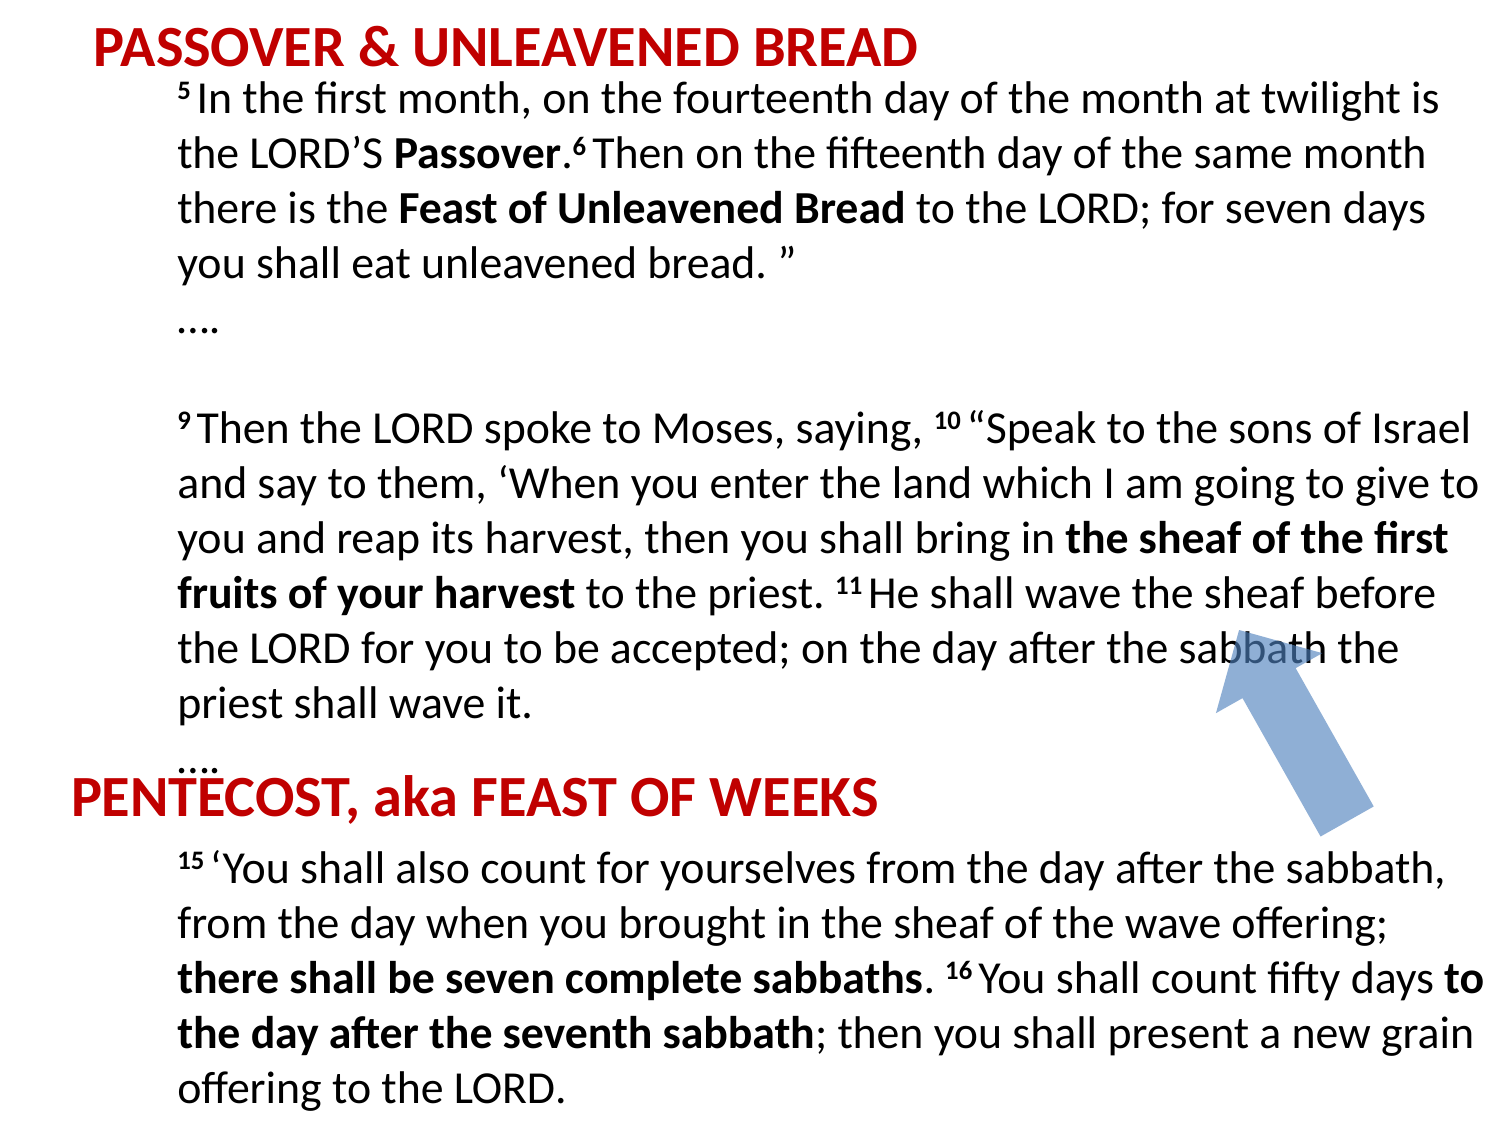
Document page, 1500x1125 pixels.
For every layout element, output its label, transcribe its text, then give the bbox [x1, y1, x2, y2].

text_box [1213, 627, 1376, 839]
text_box 5 In the first month, on the fourteenth day of the month at twilight is the Lord’s Passover.6 Then on the fifteenth day of the same month there is the Feast of Unleavened Bread to the Lord; for seven days you shall eat unleavened bread. ” …. 9 Then the Lord spoke to Moses, saying, 10 “Speak to the sons of Israel and say to them, ‘When you enter the land which I am going to give to you and reap its harvest, then you shall bring in the sheaf of the first fruits of your harvest to the priest. 11 He shall wave the sheaf before the Lord for you to be accepted; on the day after the sabbath the priest shall wave it. …. 15 ‘You shall also count for yourselves from the day after the sabbath, from the day when you brought in the sheaf of the wave offering; there shall be seven complete sabbaths. 16 You shall count fifty days to the day after the seventh sabbath; then you shall present a new grain offering to the Lord. [162, 60, 1500, 1120]
text_box PENTECOST, aka FEAST OF WEEKS [0, 750, 950, 836]
text_box PASSOVER & UNLEAVENED BREAD [24, 0, 988, 86]
